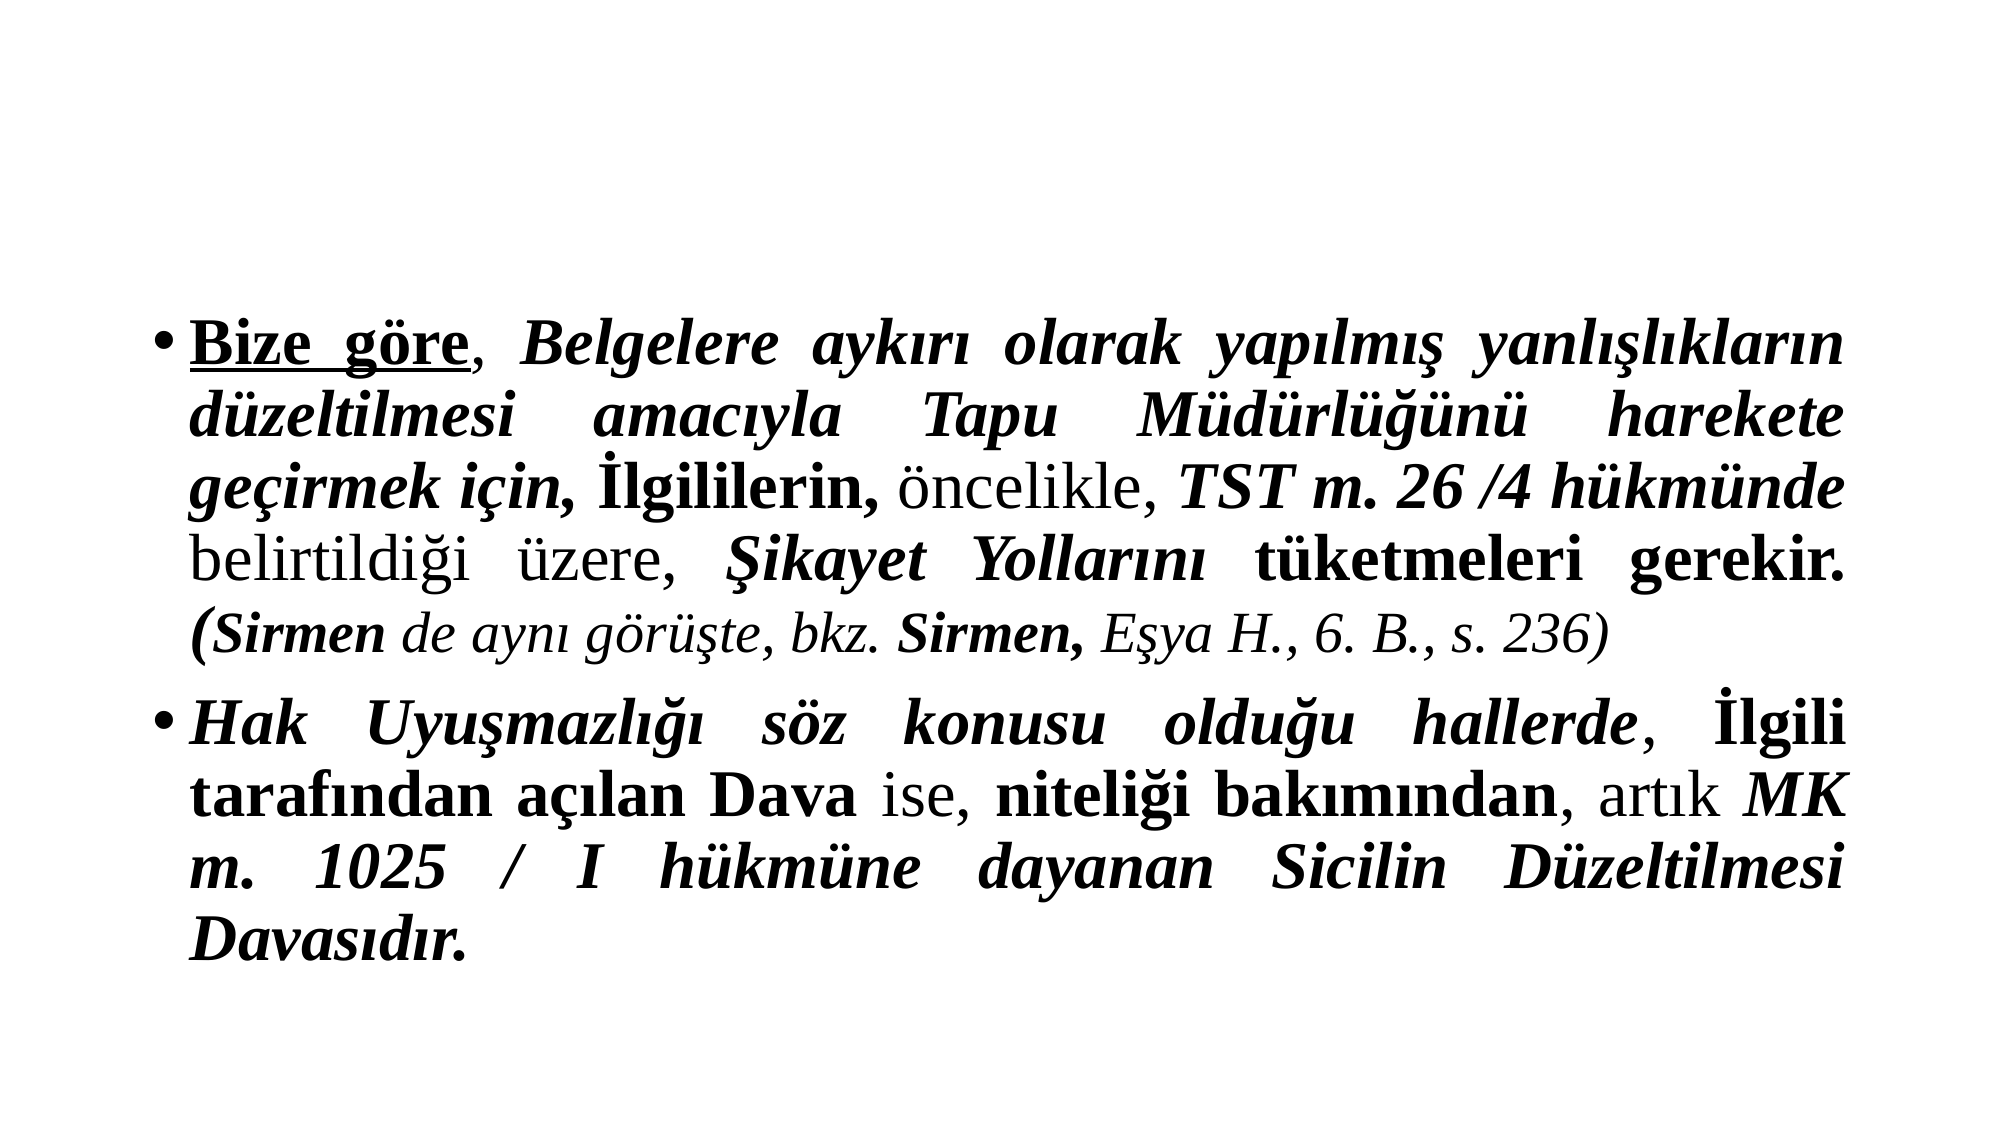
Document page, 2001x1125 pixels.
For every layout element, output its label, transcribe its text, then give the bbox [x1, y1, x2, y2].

list Bize göre, Belgelere aykırı olarak yapılmış yanlışlıkların düzeltilmesi amacıyla Tapu Müdürlüğünü harekete geçirmek için, İlgililerin, öncelikle, TST m. 26 /4 hükmünde belirtildiği üzere, Şikayet Yollarını tüketmeleri gerekir. (Sirmen de aynı görüşte, bkz. Sirmen, Eşya H., 6. B., s. 236) Hak Uyuşmazlığı söz konusu olduğu hallerde, İlgili tarafından açılan Dava ise, niteliği bakımından, artık MK m. 1025 / I hükmüne dayanan Sicilin Düzeltilmesi Davasıdır. [137, 299, 1863, 1014]
